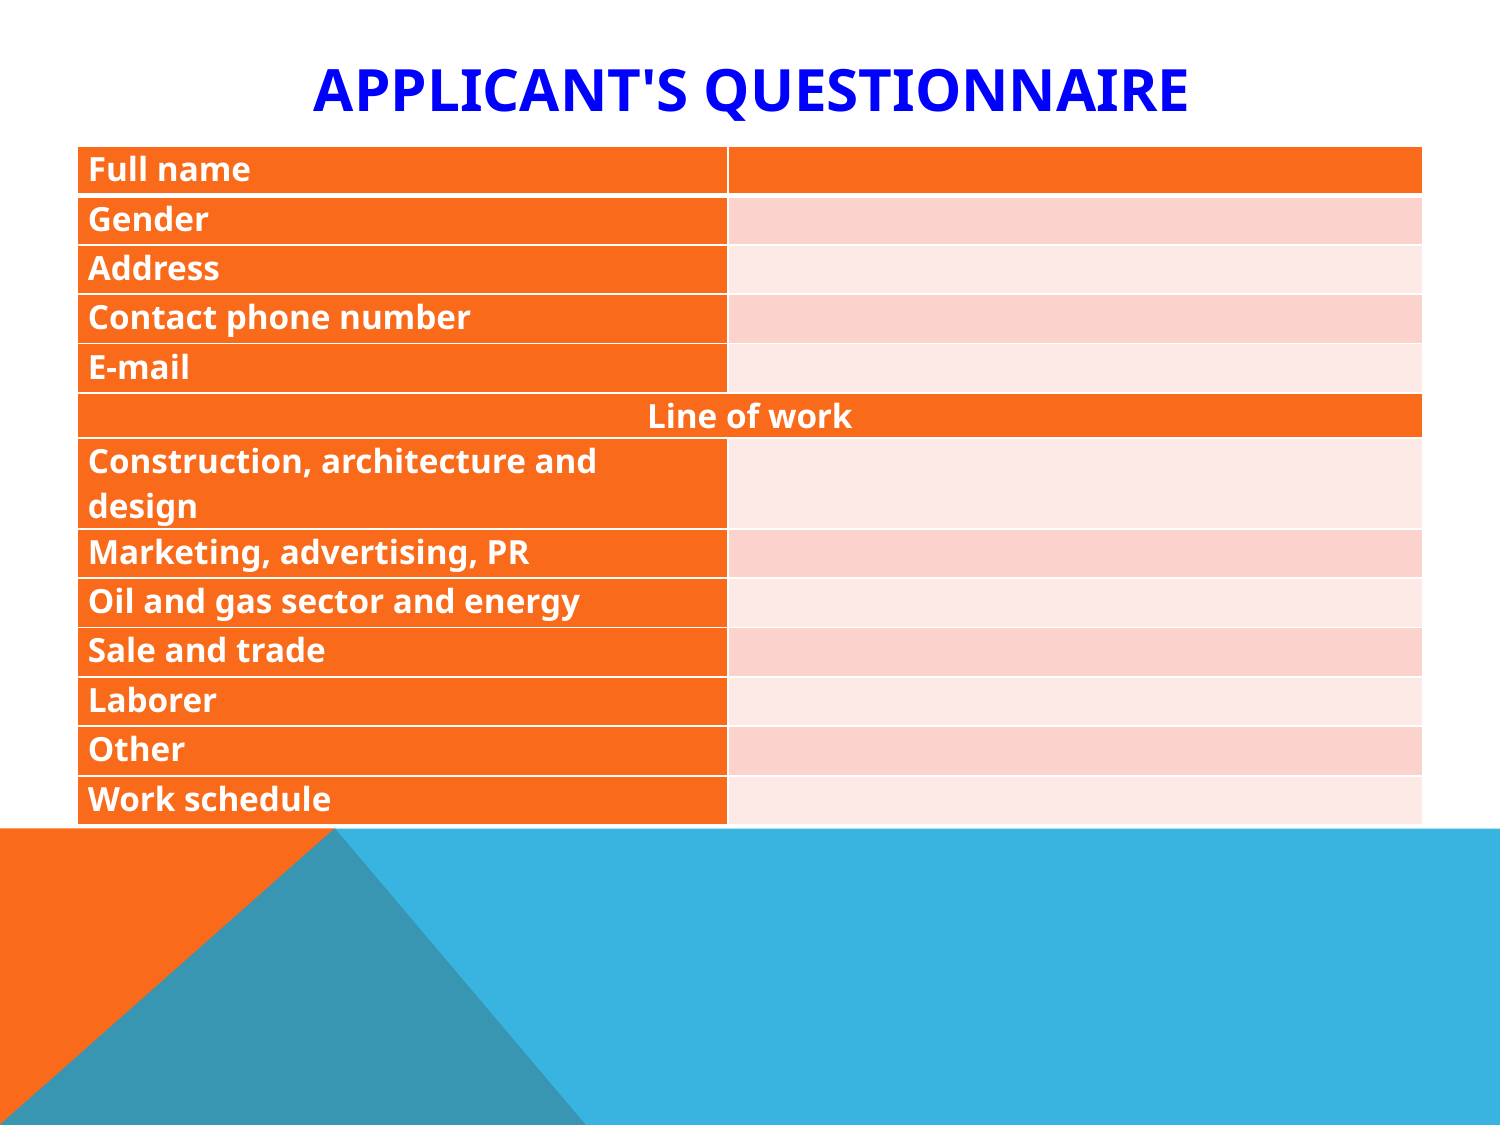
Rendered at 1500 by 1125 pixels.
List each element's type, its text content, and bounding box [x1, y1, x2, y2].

table_cell Work schedule [78, 777, 727, 824]
table_cell Contact phone number [78, 295, 727, 343]
table_cell [729, 727, 1422, 775]
table_cell [729, 777, 1422, 824]
table_cell [729, 530, 1422, 577]
table_cell Other [78, 727, 727, 775]
table_cell Gender [78, 198, 727, 244]
table_header Full name [78, 147, 727, 193]
table_cell Address [78, 246, 727, 293]
table_cell Sale and trade [78, 628, 727, 676]
table_header [729, 147, 1422, 193]
table_cell [729, 198, 1422, 244]
table_cell [729, 678, 1422, 725]
table_cell E-mail [78, 344, 727, 392]
table_cell [729, 579, 1422, 627]
table_cell Marketing, advertising, PR [78, 530, 727, 577]
table_cell [729, 628, 1422, 676]
table_cell Laborer [78, 678, 727, 725]
table_cell [729, 344, 1422, 392]
table_cell Line of work [78, 394, 1422, 437]
table_cell [729, 295, 1422, 343]
table_cell [729, 246, 1422, 293]
table_cell Oil and gas sector and energy [78, 579, 727, 627]
table_cell Construction, architecture and design [78, 439, 727, 528]
table_cell [729, 439, 1422, 528]
title APPLICANT'S QUESTIONNAIRE [135, 42, 1369, 133]
